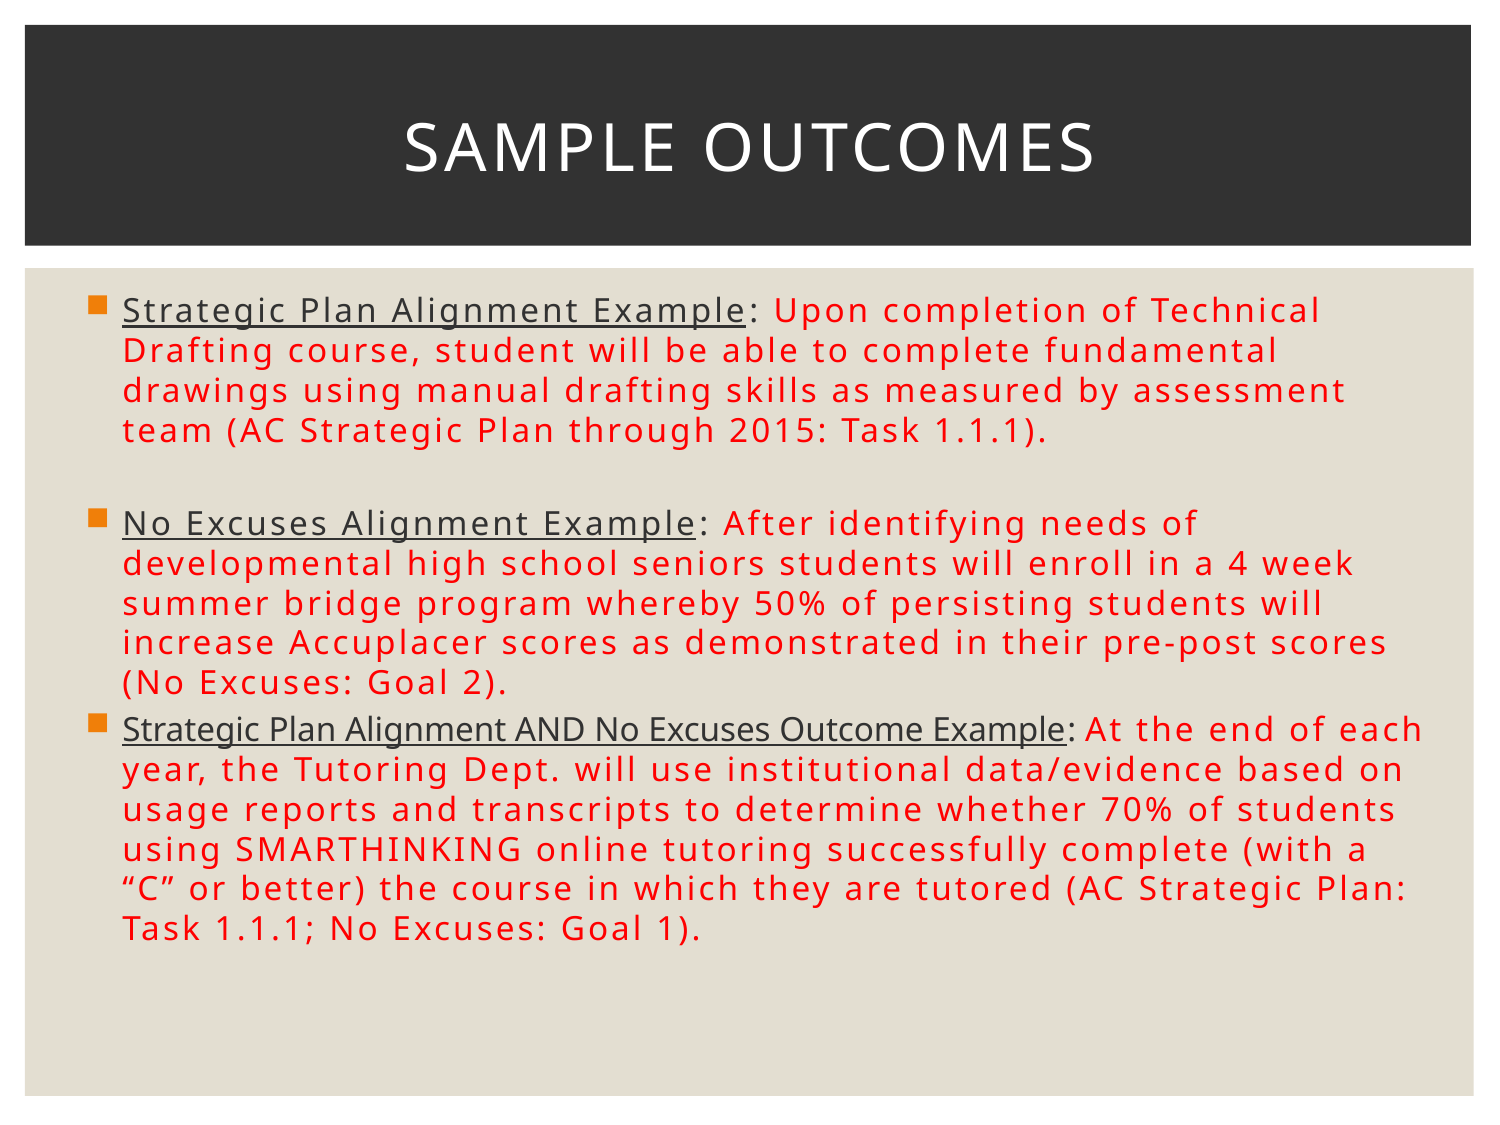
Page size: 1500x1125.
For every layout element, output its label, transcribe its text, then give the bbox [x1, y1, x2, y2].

list Strategic Plan Alignment Example: Upon completion of Technical Drafting course, student will be able to complete fundamental drawings using manual drafting skills as measured by assessment team (AC Strategic Plan through 2015: Task 1.1.1). No Excuses Alignment Example: After identifying needs of developmental high school seniors students will enroll in a 4 week summer bridge program whereby 50% of persisting students will increase Accuplacer scores as demonstrated in their pre-post scores (No Excuses: Goal 2). Strategic Plan Alignment AND No Excuses Outcome Example: At the end of each year, the Tutoring Dept. will use institutional data/evidence based on usage reports and transcripts to determine whether 70% of students using SMARTHINKING online tutoring successfully complete (with a “C” or better) the course in which they are tutored (AC Strategic Plan: Task 1.1.1; No Excuses: Goal 1). [62, 281, 1442, 1125]
title Sample outcomes [62, 58, 1438, 232]
